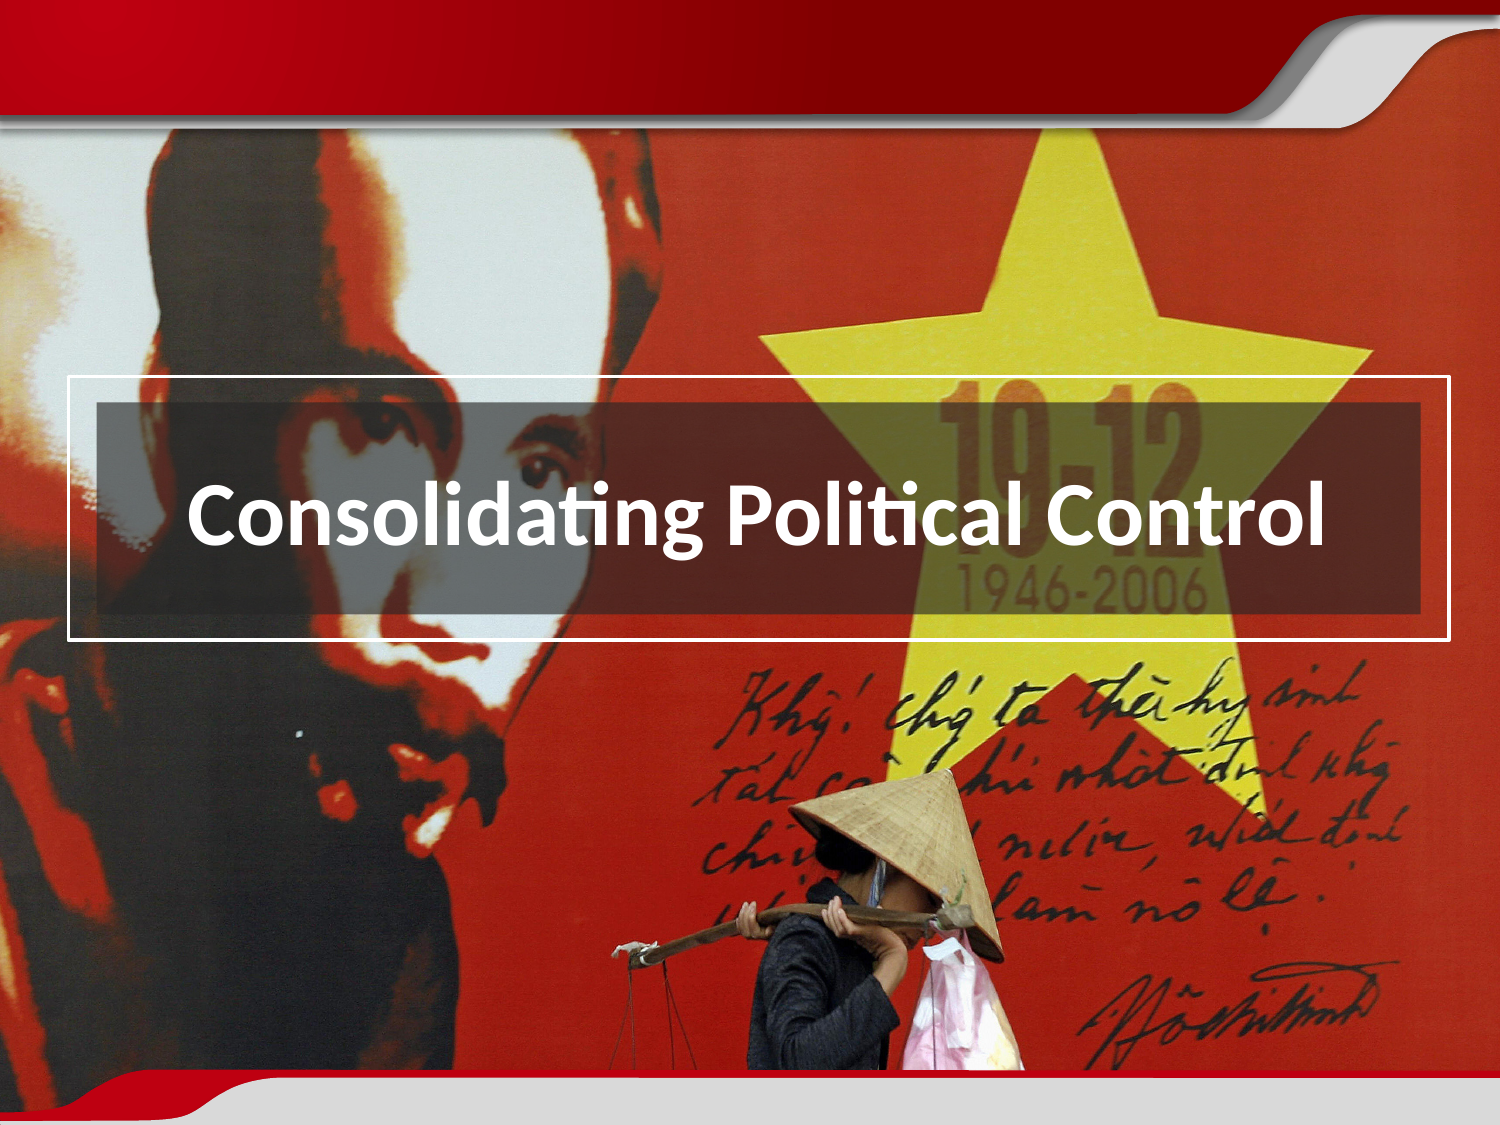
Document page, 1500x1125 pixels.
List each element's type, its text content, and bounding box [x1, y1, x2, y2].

picture [0, 29, 1500, 1112]
text_box [67, 375, 1451, 642]
text_box Consolidating Political Control [95, 401, 1422, 616]
